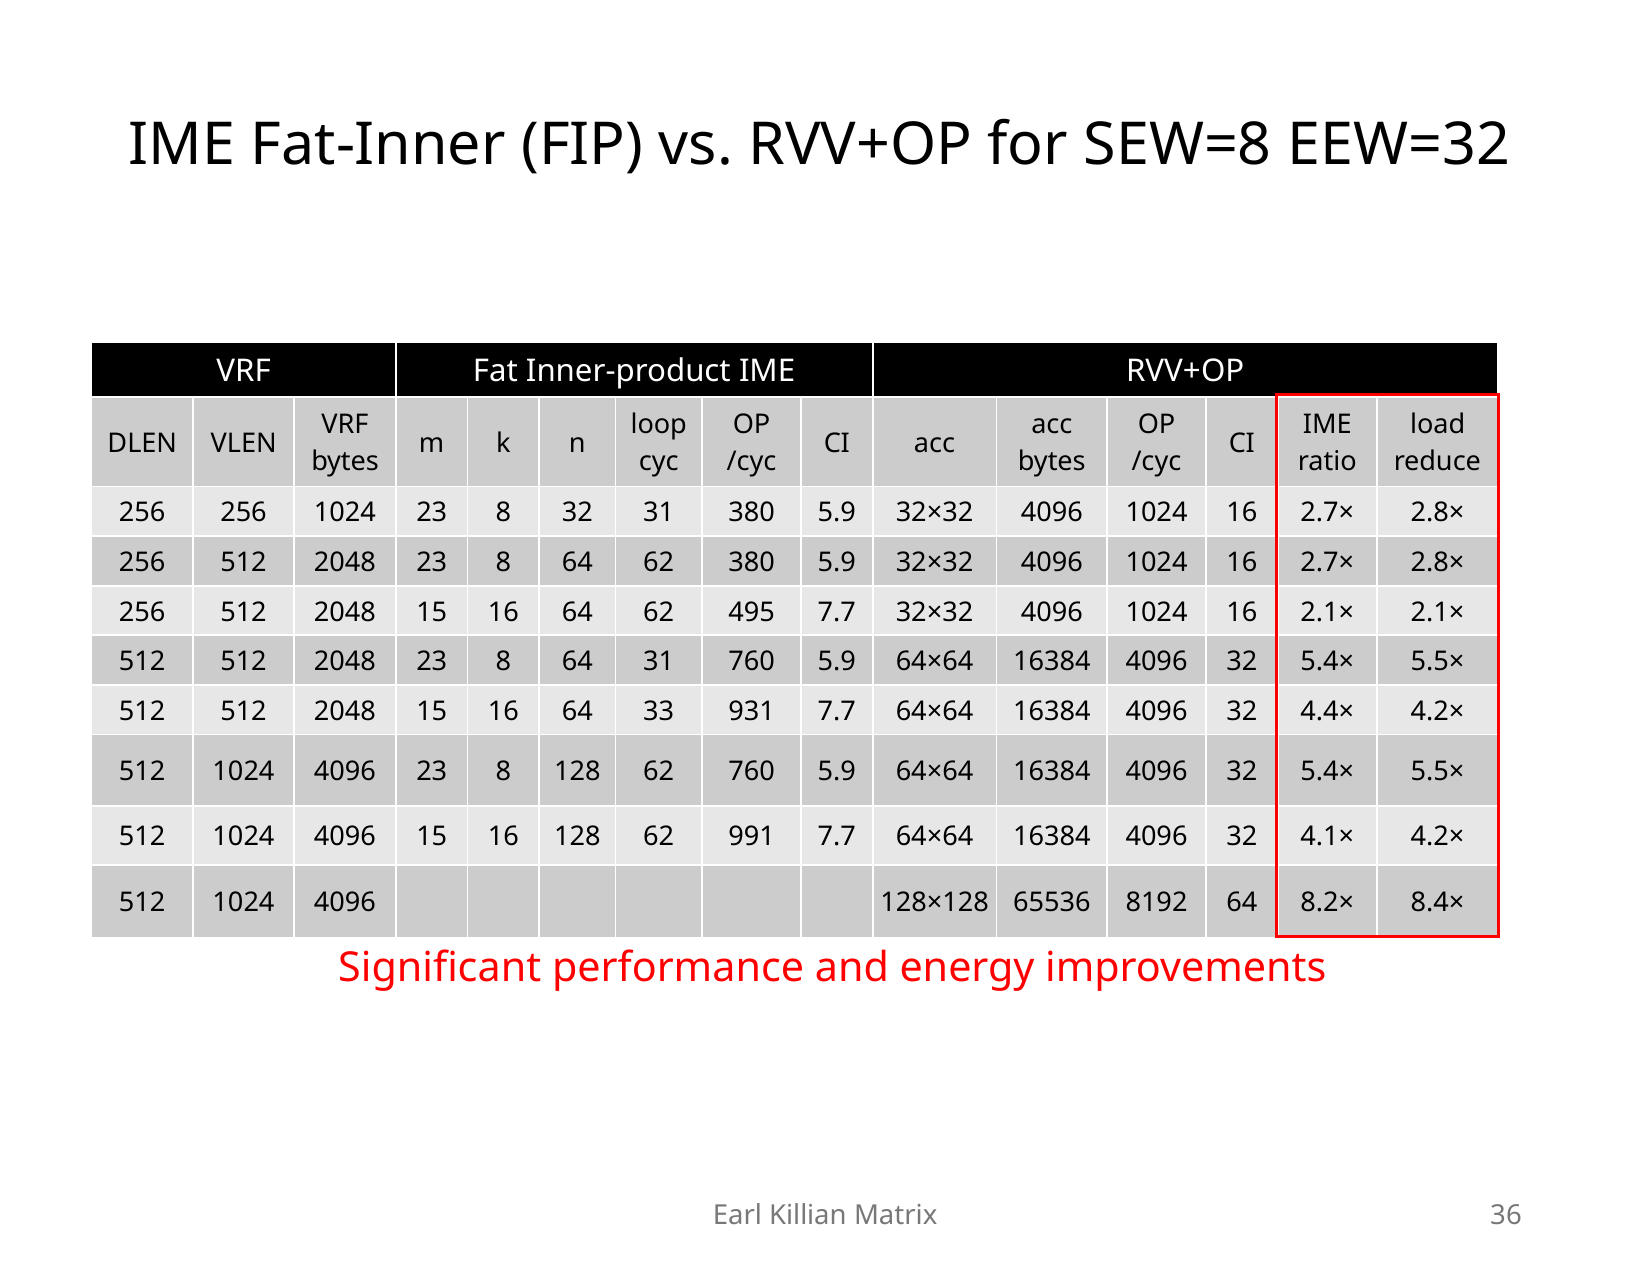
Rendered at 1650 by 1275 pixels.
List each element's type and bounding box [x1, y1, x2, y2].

table_cell [1108, 807, 1205, 864]
table_cell [92, 587, 192, 634]
table_cell [92, 807, 192, 864]
table_cell [194, 636, 293, 684]
table_cell [540, 735, 615, 805]
table_cell [616, 807, 701, 864]
table_cell [802, 866, 872, 932]
table_cell [703, 487, 800, 535]
table_cell [616, 587, 701, 634]
table_cell [802, 587, 872, 634]
table_cell [997, 587, 1106, 634]
table_cell [997, 866, 1106, 932]
table_cell [703, 398, 800, 486]
table_cell [295, 807, 395, 864]
table_cell [194, 686, 293, 734]
table_cell [468, 636, 538, 684]
table_cell [874, 807, 996, 864]
table_cell [92, 686, 192, 734]
table_cell [194, 735, 293, 805]
table_cell [194, 398, 293, 486]
table_cell [874, 735, 996, 805]
table_cell [997, 398, 1106, 486]
table_cell [874, 487, 996, 535]
table_cell [468, 398, 538, 486]
table_cell [540, 686, 615, 734]
table_cell [703, 686, 800, 734]
table_cell [802, 686, 872, 734]
table_cell [468, 686, 538, 734]
table_cell [1207, 398, 1275, 486]
table_cell [1207, 487, 1275, 535]
table_cell [92, 735, 192, 805]
table_cell [1108, 636, 1205, 684]
table_cell [616, 735, 701, 805]
table_cell [397, 807, 467, 864]
table_cell [92, 487, 192, 535]
slide_number [1165, 1181, 1537, 1250]
table_cell [997, 636, 1106, 684]
table_cell [616, 686, 701, 734]
table_header [397, 343, 872, 396]
table_cell [194, 807, 293, 864]
table_cell [802, 537, 872, 585]
table_cell [468, 735, 538, 805]
table_cell [92, 866, 192, 937]
table_cell [397, 398, 467, 486]
table_cell [295, 537, 395, 585]
table_cell [1108, 866, 1205, 932]
table_cell [874, 537, 996, 585]
table_cell [997, 735, 1106, 805]
table_cell [397, 686, 467, 734]
table_cell [540, 587, 615, 634]
table_cell [468, 807, 538, 864]
table_cell [703, 537, 800, 585]
table_cell [468, 587, 538, 634]
table_cell [1207, 587, 1275, 634]
table_cell [802, 636, 872, 684]
table_cell [802, 398, 872, 486]
table_cell [616, 487, 701, 535]
table_cell [1207, 537, 1275, 585]
table_cell [616, 537, 701, 585]
table_cell [397, 636, 467, 684]
table_cell [874, 587, 996, 634]
table_header [92, 343, 395, 396]
table_cell [295, 487, 395, 535]
table_cell [295, 636, 395, 684]
table_cell [397, 735, 467, 805]
table_cell [194, 866, 293, 937]
table_cell [802, 487, 872, 535]
table_cell [1108, 487, 1205, 535]
table_header [874, 343, 1497, 396]
table_cell [997, 487, 1106, 535]
table_cell [1207, 636, 1275, 684]
table_cell [92, 537, 192, 585]
footer [546, 1181, 1104, 1250]
table_cell [703, 587, 800, 634]
table_cell [397, 487, 467, 535]
table_cell [997, 686, 1106, 734]
table_cell [1108, 686, 1205, 734]
table_cell [1207, 807, 1275, 864]
table_cell [397, 587, 467, 634]
table_cell [1108, 398, 1205, 486]
table_cell [194, 487, 293, 535]
table_cell [1108, 537, 1205, 585]
text_box [323, 393, 1500, 997]
table_cell [194, 537, 293, 585]
table_cell [295, 866, 395, 937]
table_cell [468, 537, 538, 585]
table_cell [194, 587, 293, 634]
table_cell [874, 866, 996, 932]
table_cell [802, 735, 872, 805]
table_cell [295, 686, 395, 734]
table_cell [295, 735, 395, 805]
table_cell [1207, 866, 1275, 932]
table_cell [540, 807, 615, 864]
table_cell [92, 636, 192, 684]
table_cell [616, 636, 701, 684]
table_cell [703, 807, 800, 864]
table_cell [703, 735, 800, 805]
table_cell [1207, 686, 1275, 734]
table_cell [397, 537, 467, 585]
table_cell [997, 807, 1106, 864]
table_cell [874, 398, 996, 486]
table_cell [468, 866, 538, 932]
table_cell [1207, 735, 1275, 805]
table_cell [1108, 735, 1205, 805]
table_cell [802, 807, 872, 864]
table_cell [540, 636, 615, 684]
table_cell [616, 866, 701, 932]
table_cell [295, 398, 395, 486]
table_cell [874, 686, 996, 734]
table_cell [397, 866, 467, 932]
table_cell [540, 866, 615, 932]
table_cell [92, 398, 192, 486]
table_cell [540, 537, 615, 585]
table_cell [468, 487, 538, 535]
table_cell [616, 398, 701, 486]
table_cell [295, 587, 395, 634]
table_cell [874, 636, 996, 684]
table_cell [1108, 587, 1205, 634]
title [113, 67, 1539, 219]
table_cell [540, 487, 615, 535]
table_cell [540, 398, 615, 486]
table_cell [997, 537, 1106, 585]
table_cell [703, 866, 800, 932]
table_cell [703, 636, 800, 684]
